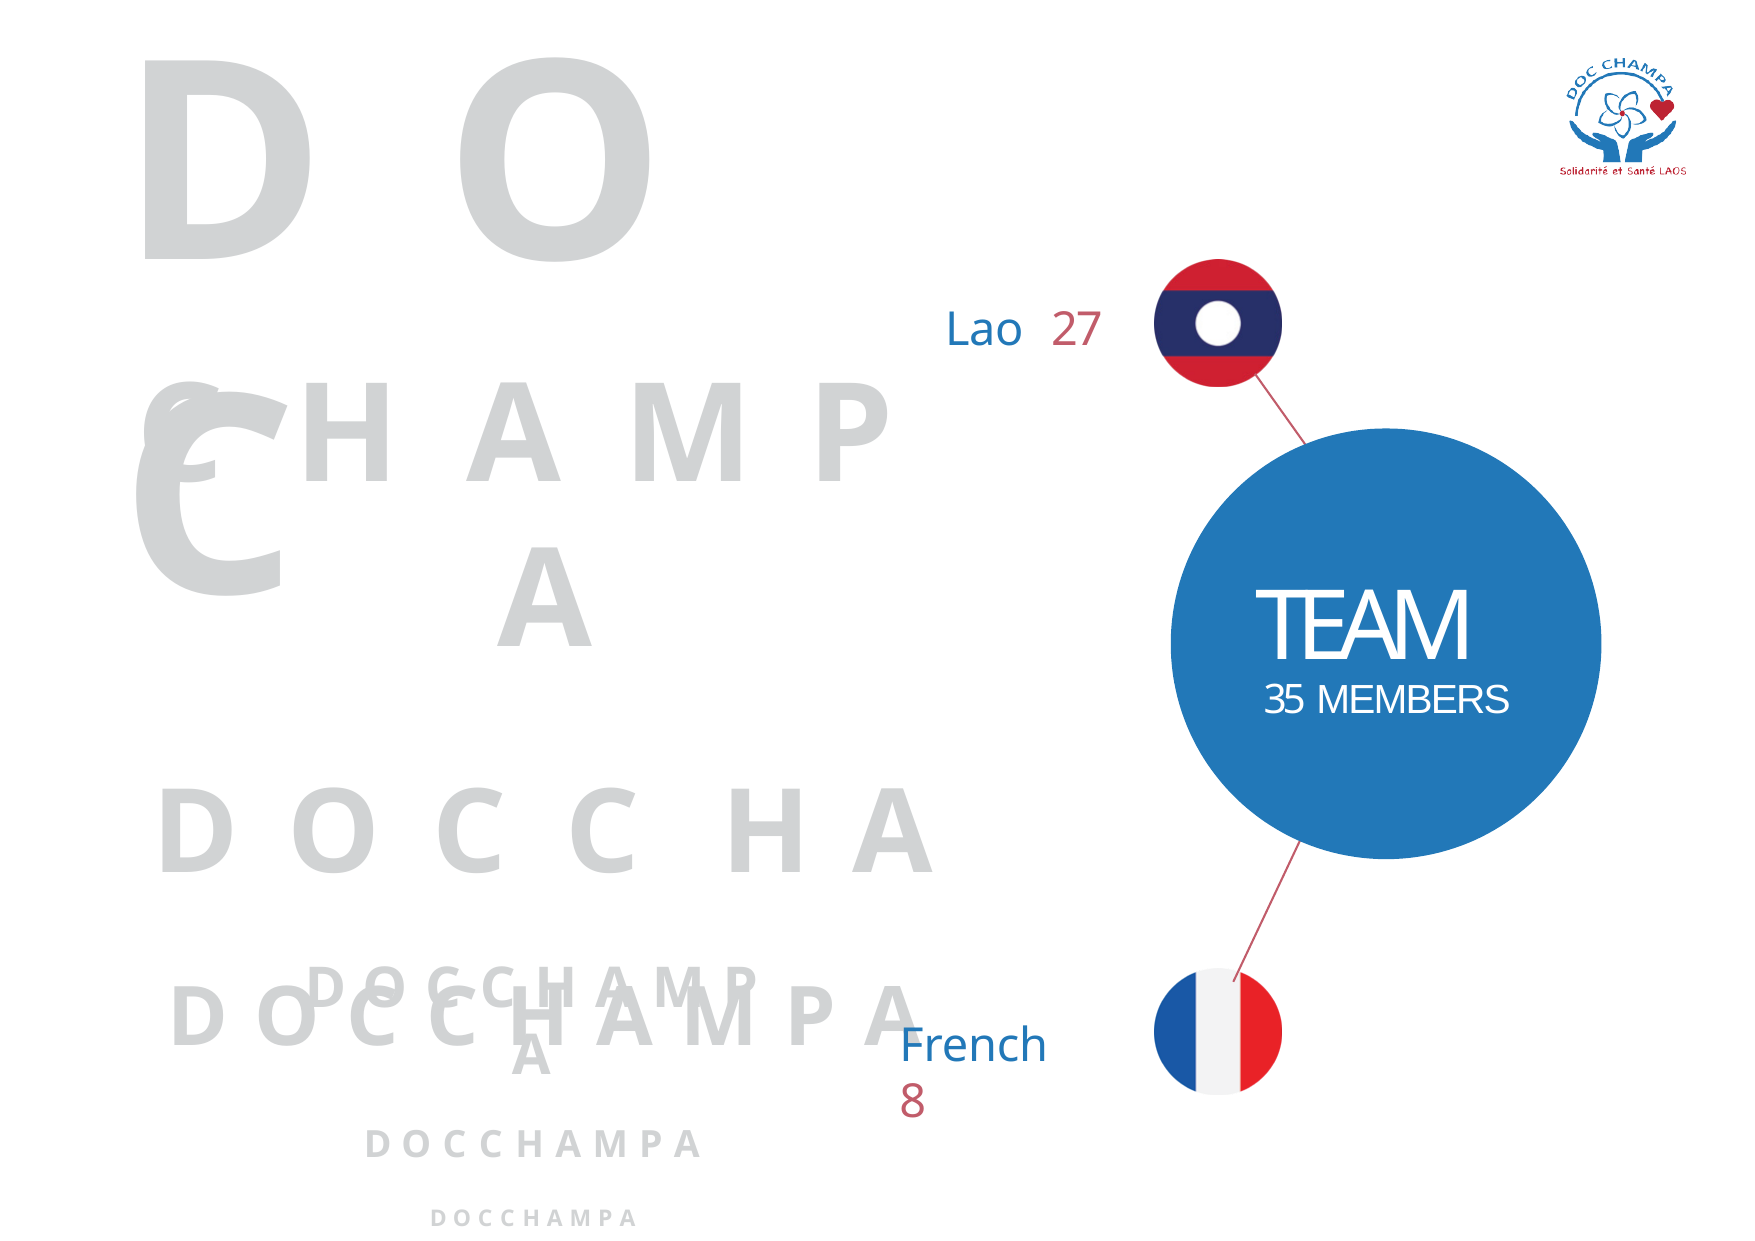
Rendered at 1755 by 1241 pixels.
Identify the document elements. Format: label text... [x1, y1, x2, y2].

text_box C H A M P A D O C C H A D O C C H A M P A [88, 341, 1003, 1062]
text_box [1154, 259, 1602, 1096]
text_box French 8 [897, 1012, 1105, 1127]
picture [1559, 58, 1686, 175]
text_box D O C [117, 0, 957, 341]
text_box D O C C H A M P A D O C C H A M P A D O C C H A M P A [280, 948, 783, 1232]
text_box Lao 27 [942, 296, 1105, 355]
